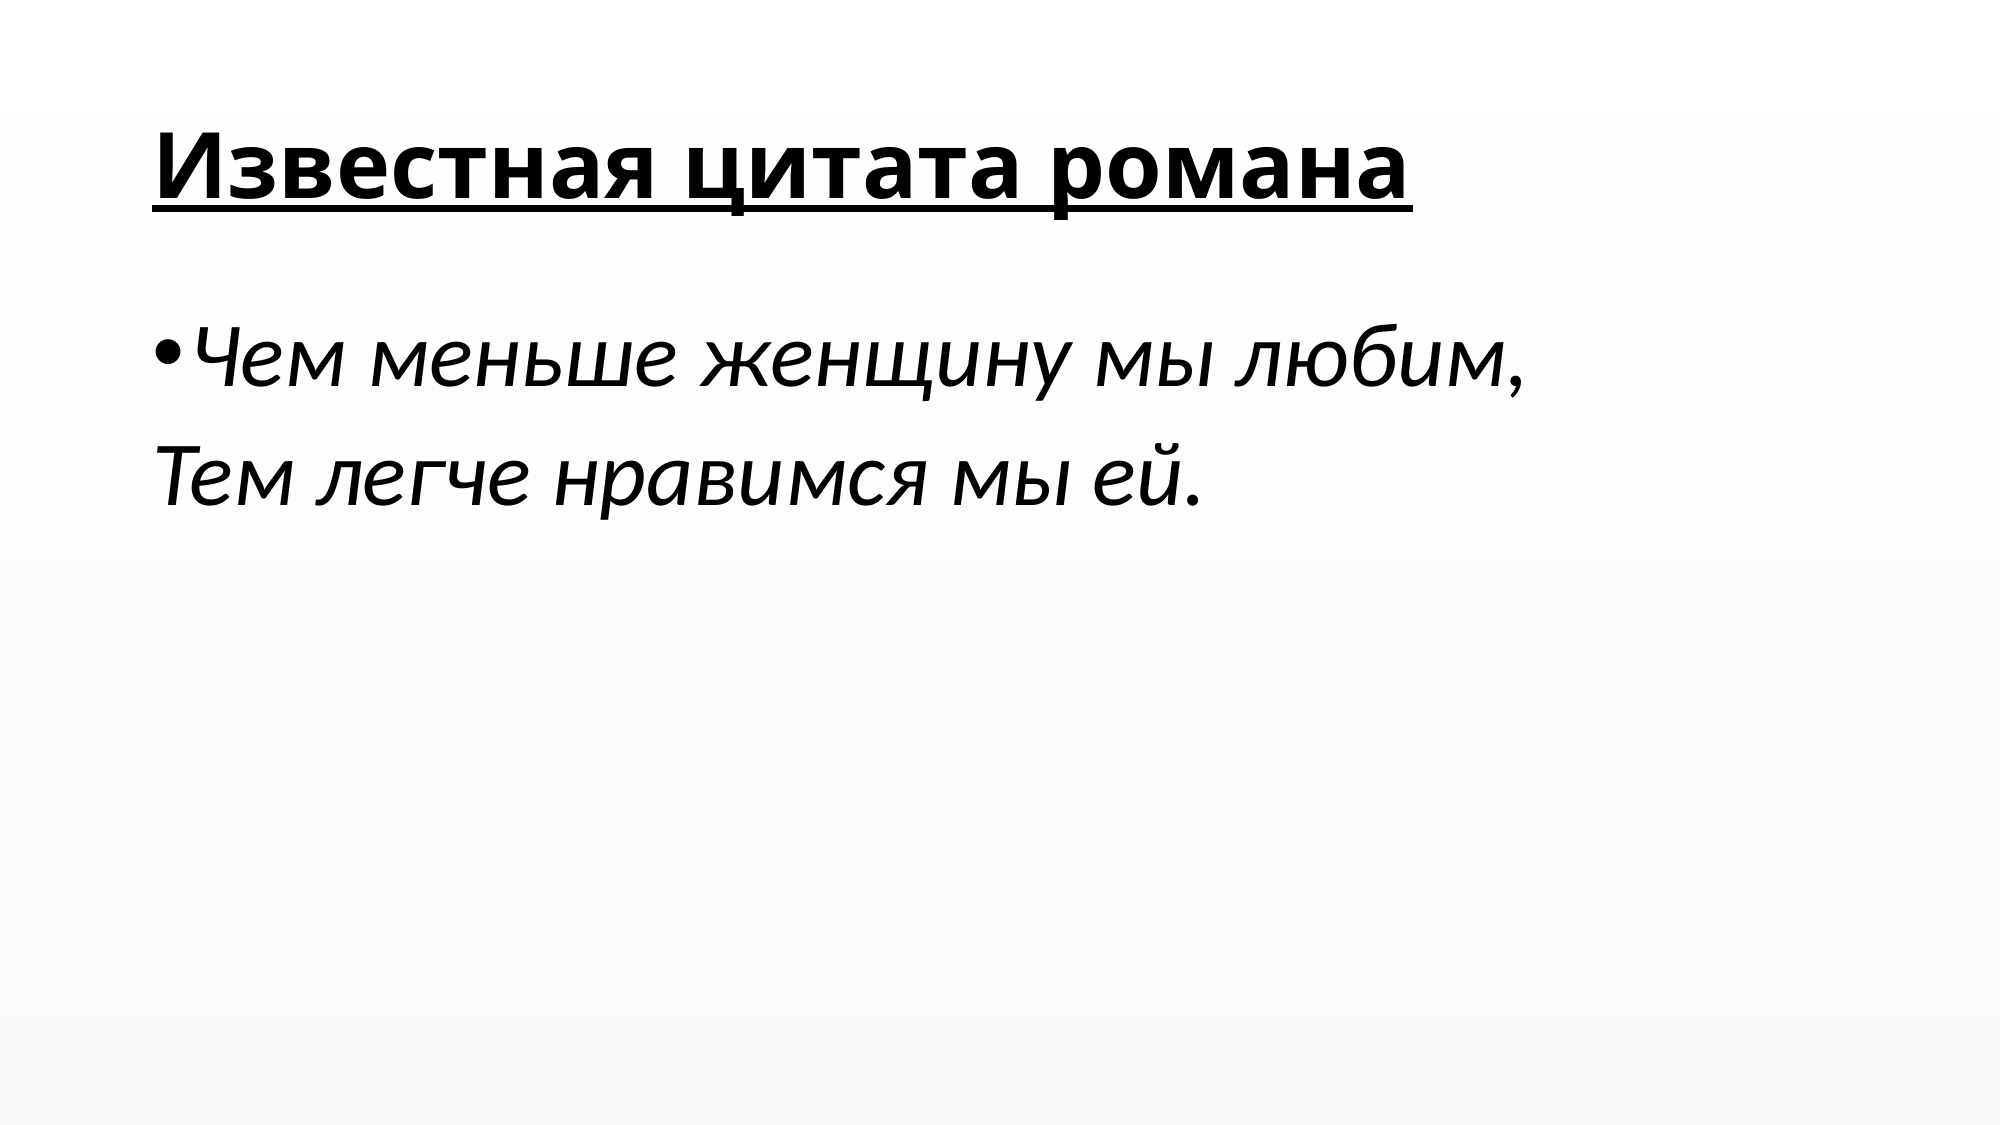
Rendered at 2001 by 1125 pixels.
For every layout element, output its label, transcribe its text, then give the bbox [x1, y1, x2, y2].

list Чем меньше женщину мы любим, Тем легче нравимся мы ей. [137, 299, 1863, 570]
title Известная цитата романа [137, 59, 1863, 278]
